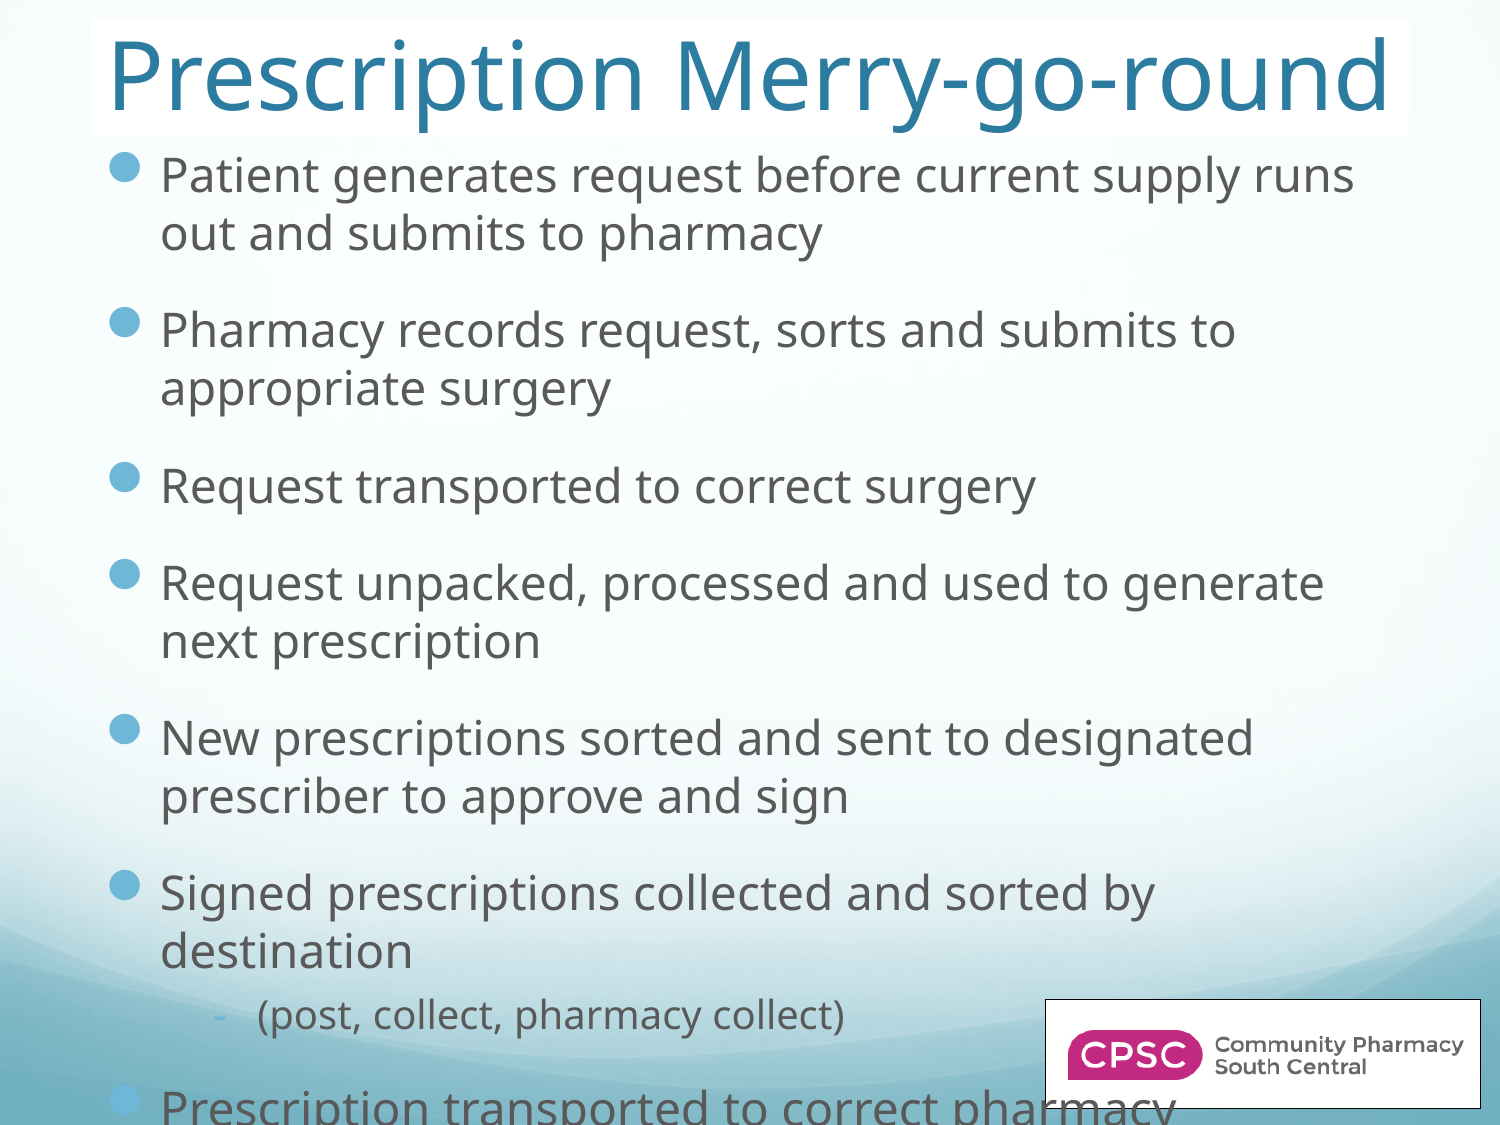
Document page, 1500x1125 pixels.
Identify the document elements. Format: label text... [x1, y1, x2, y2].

title Prescription Merry-go-round [90, 17, 1410, 138]
picture [1410, 1000, 1480, 1108]
list Patient generates request before current supply runs out and submits to pharmacy Pharmacy records request, sorts and submits to appropriate surgery Request transported to correct surgery Request unpacked, processed and used to generate next prescription New prescriptions sorted and sent to designated prescriber to approve and sign Signed prescriptions collected and sorted by destination (post, collect, pharmacy collect) Prescription transported to correct pharmacy Prescriptions sorted and checked off against original request register Prescription dispensed Wait 28 / 56 days then repeat [90, 138, 1410, 1125]
